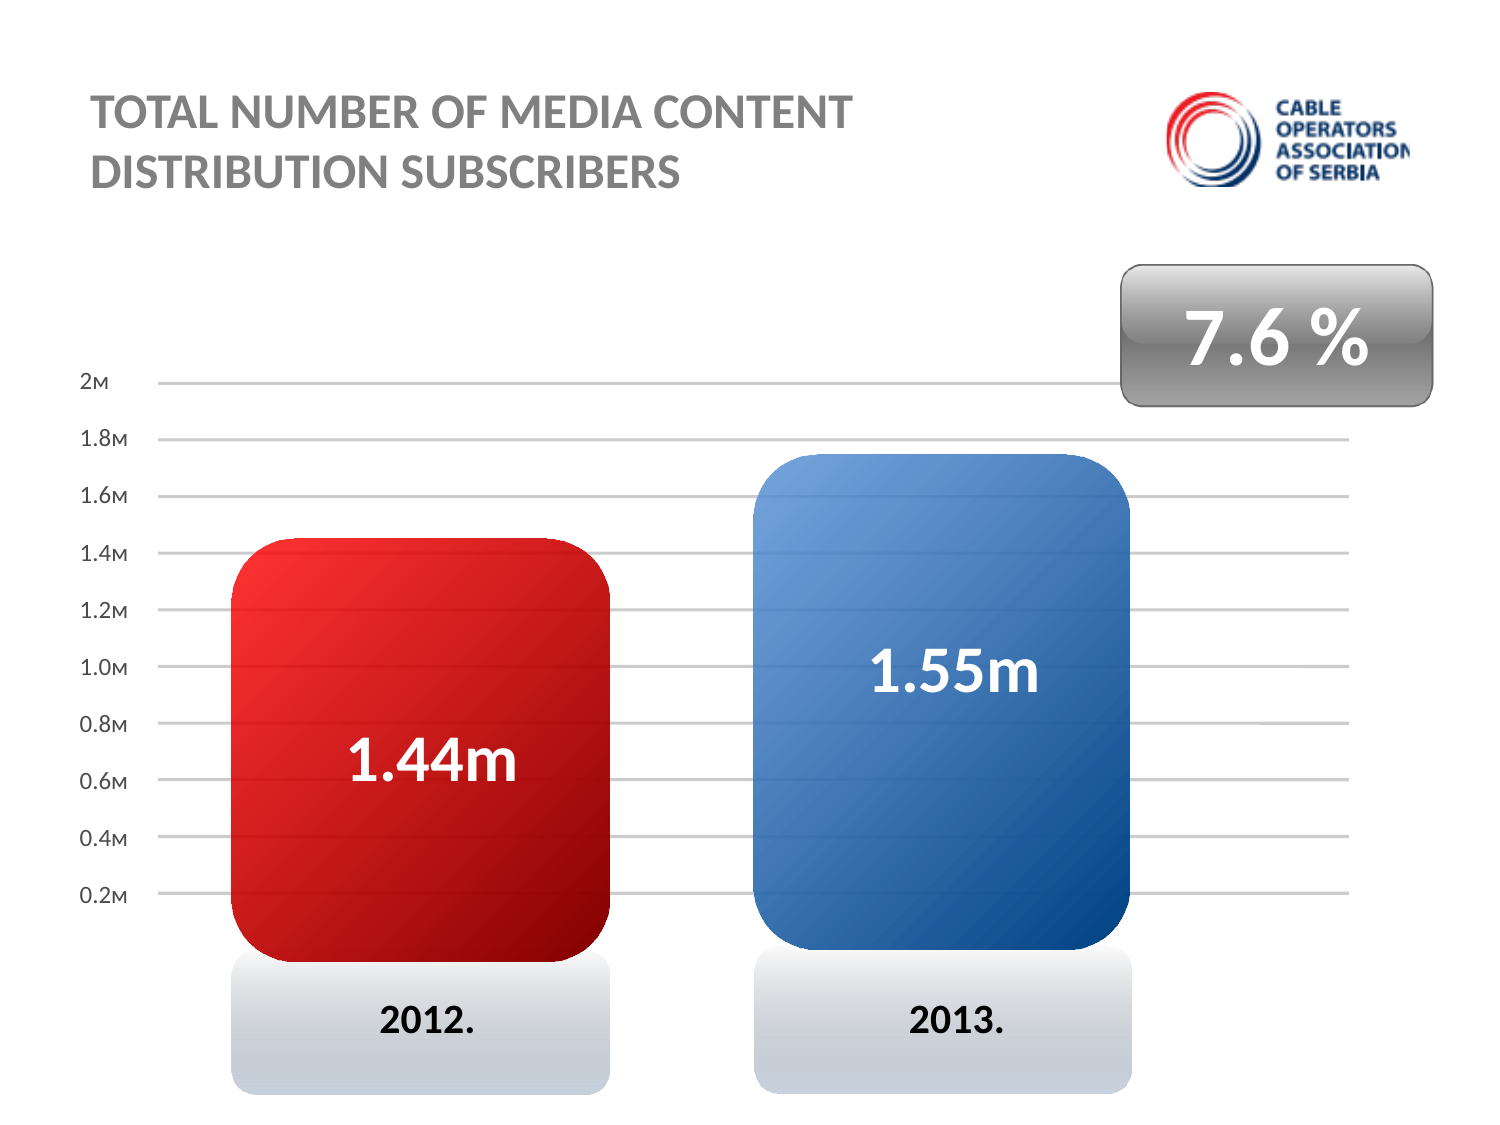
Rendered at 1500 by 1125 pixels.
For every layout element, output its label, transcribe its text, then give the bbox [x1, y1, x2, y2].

title TOTAL NUMBER OF MEDIA CONTENT DISTRIBUTION SUBSCRIBERS [75, 45, 981, 233]
text_box [754, 945, 1132, 1094]
text_box [231, 902, 610, 962]
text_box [157, 383, 1350, 894]
text_box 2013. [894, 984, 1021, 1049]
picture [1166, 92, 1410, 187]
text_box [231, 949, 610, 1095]
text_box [1107, 250, 1446, 424]
text_box 2012. [364, 984, 491, 1049]
text_box 2м 1.8м 1.6м 1.4м 1.2м 1.0м 0.8м 0.6м 0.4м 0.2м [64, 330, 144, 917]
text_box [755, 902, 1128, 950]
